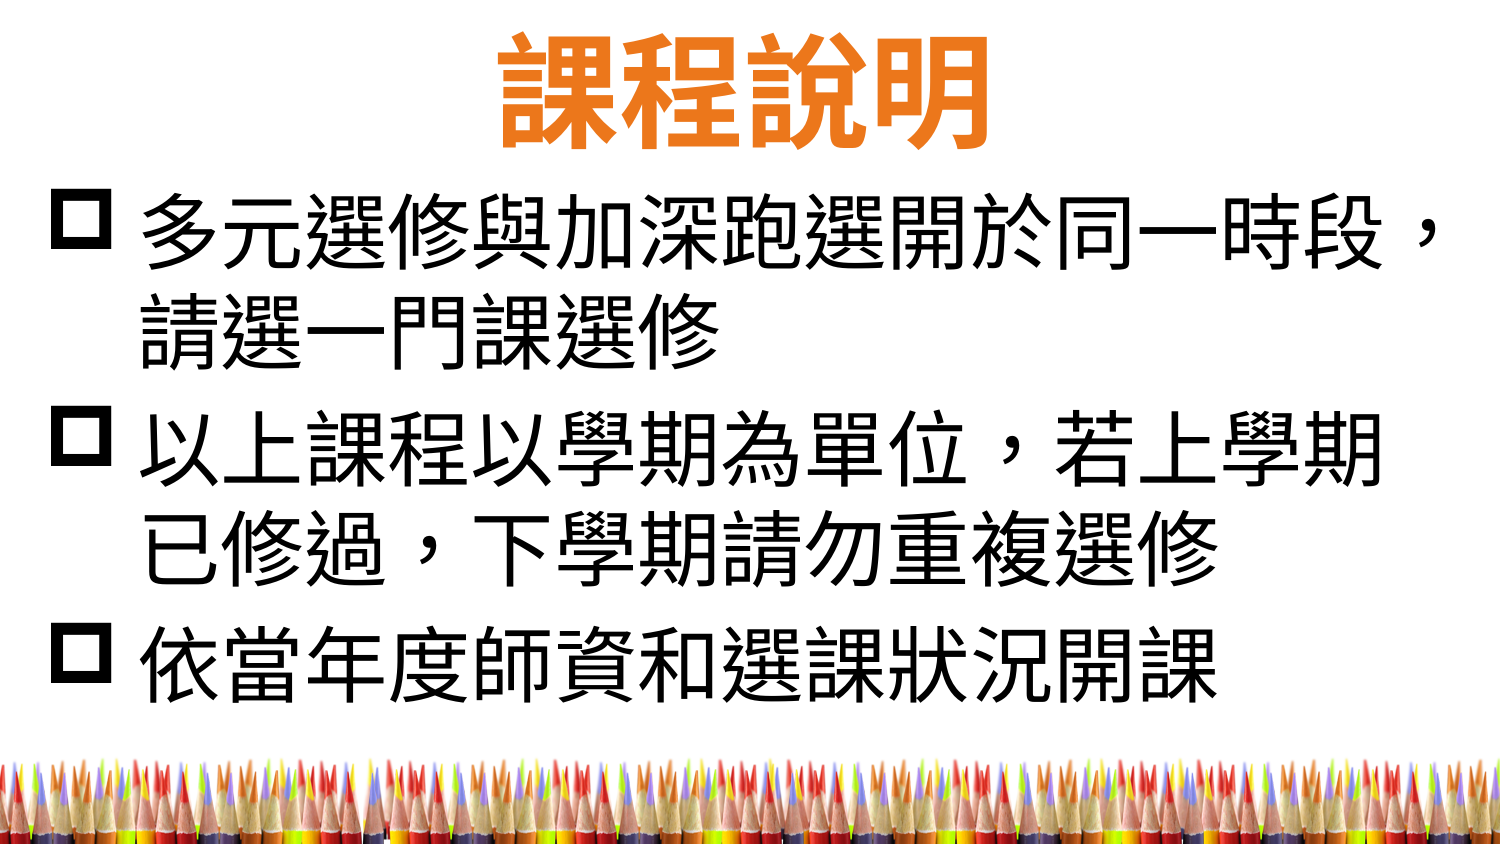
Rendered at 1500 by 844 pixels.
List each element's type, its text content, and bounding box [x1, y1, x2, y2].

list 課程說明 多元選修與加深跑選開於同一時段，請選一門課選修 以上課程以學期為單位，若上學期已修過，下學期請勿重複選修 依當年度師資和選課狀況開課 [29, 43, 1459, 800]
picture [0, 756, 1500, 844]
